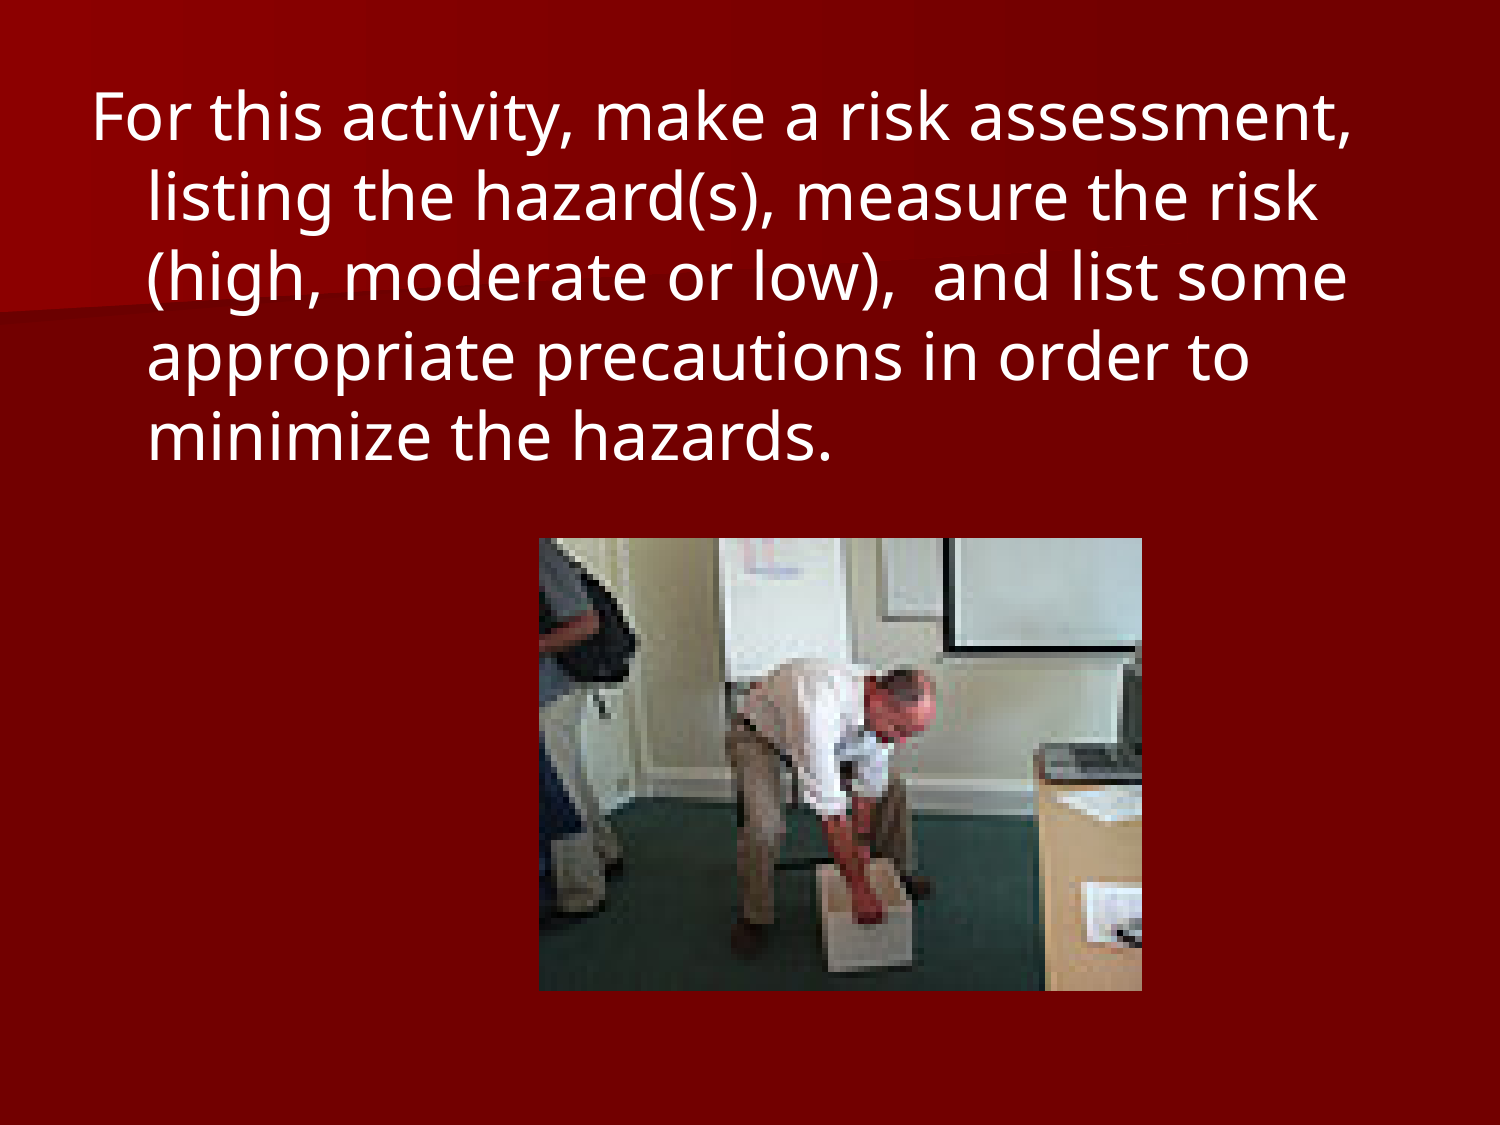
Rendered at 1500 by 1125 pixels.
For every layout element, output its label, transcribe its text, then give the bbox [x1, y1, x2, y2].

list For this activity, make a risk assessment, listing the hazard(s), measure the risk (high, moderate or low), and list some appropriate precautions in order to minimize the hazards. [74, 66, 1426, 1006]
picture [538, 538, 1142, 992]
